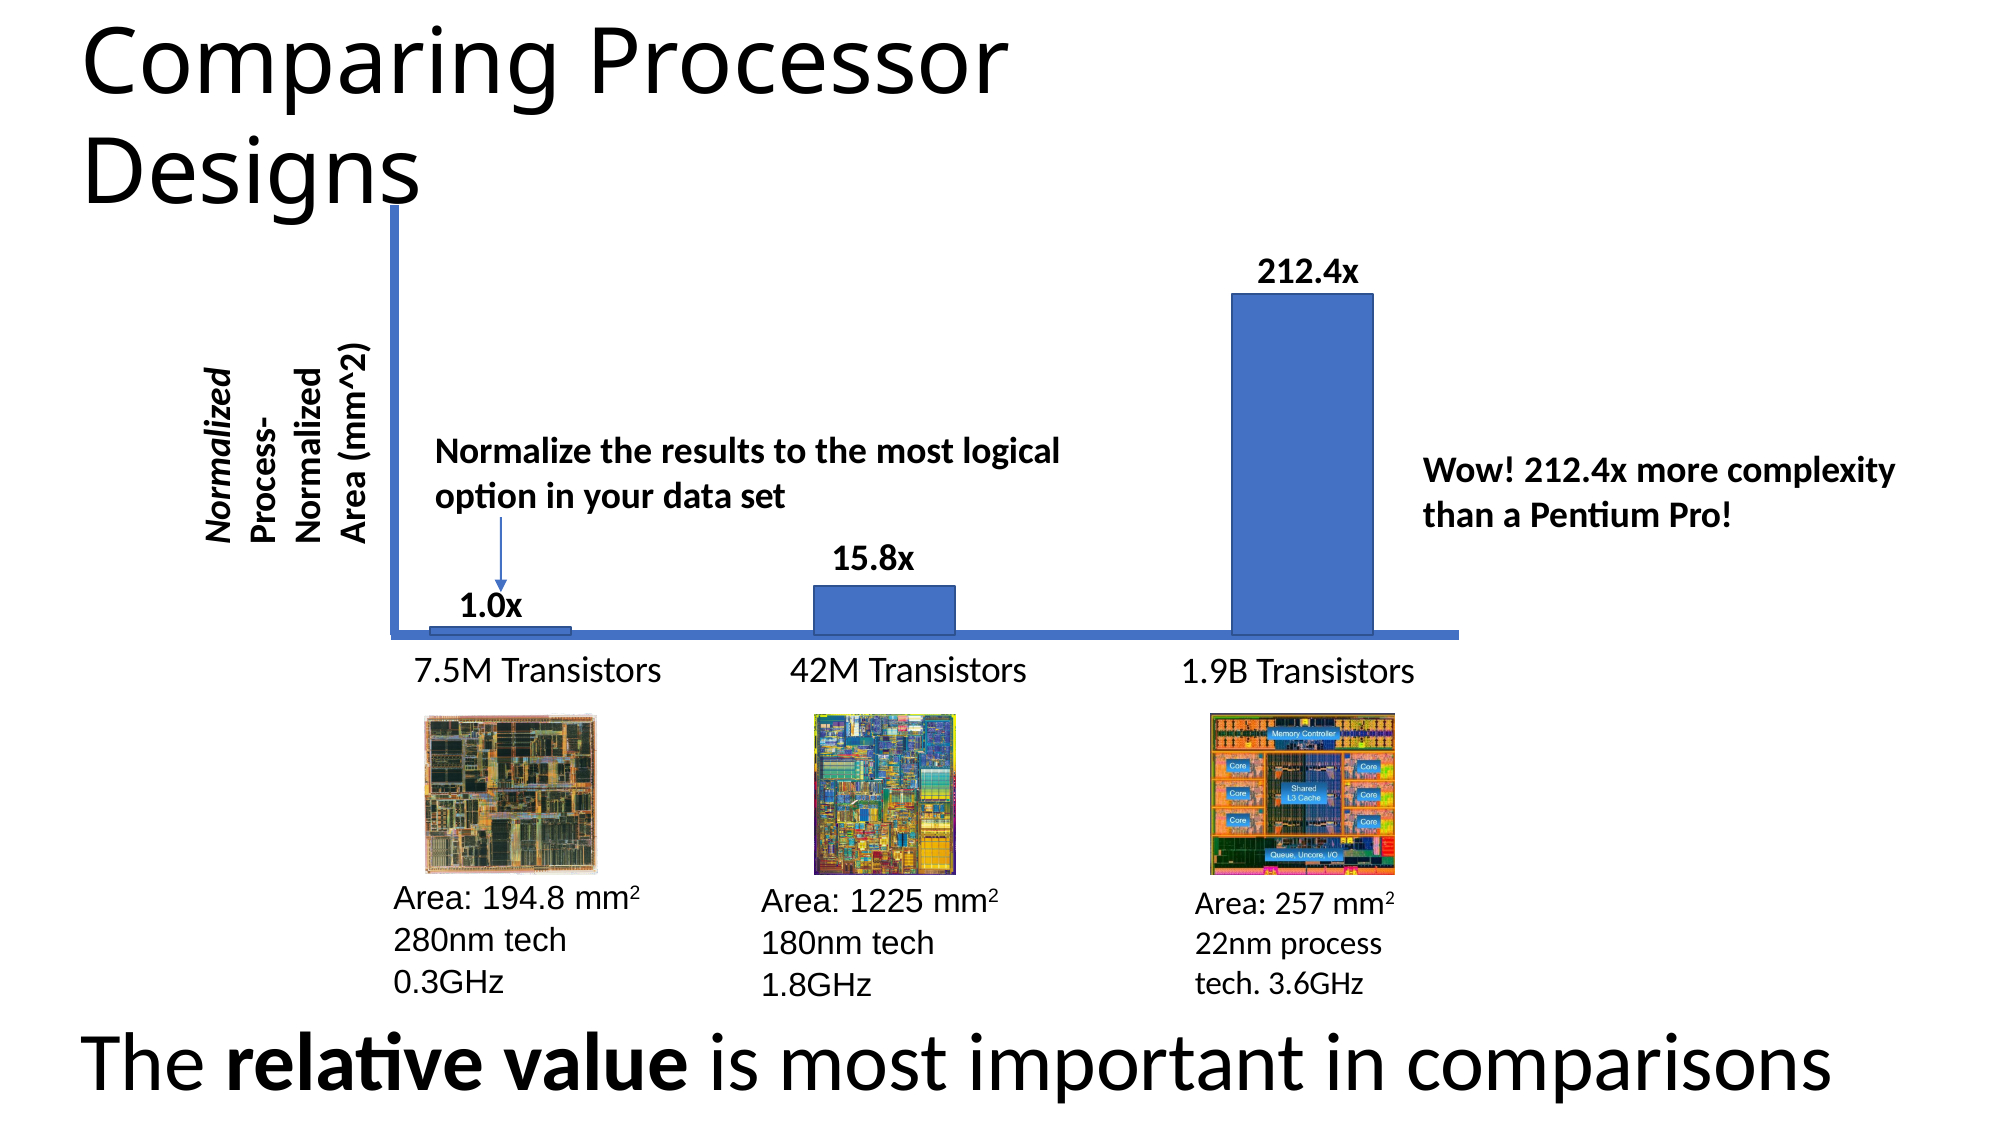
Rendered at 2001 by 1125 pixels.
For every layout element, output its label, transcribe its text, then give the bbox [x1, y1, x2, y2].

text_box Area: 1225 mm2 180nm tech 1.8GHz [744, 871, 1037, 1011]
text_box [385, 200, 1465, 641]
text_box Area: 194.8 mm2 280nm tech 0.3GHz [376, 868, 670, 1008]
text_box Area: 257 mm2 22nm process tech. 3.6GHz [1178, 874, 1454, 1009]
text_box Wow! 212.4x more complexity than a Pentium Pro! [1468, 443, 1900, 536]
text_box The relative value is most important in comparisons [78, 1005, 1842, 1107]
text_box 1.9B Transistors [1178, 648, 1422, 692]
text_box Normalized Process- Normalized Area (mm^2) [199, 338, 377, 547]
text_box 7.5M Transistors 42M Transistors [411, 648, 1032, 691]
picture [814, 714, 956, 875]
picture [423, 713, 598, 875]
title Comparing Processor Designs [78, 0, 1169, 223]
picture [1210, 713, 1395, 875]
